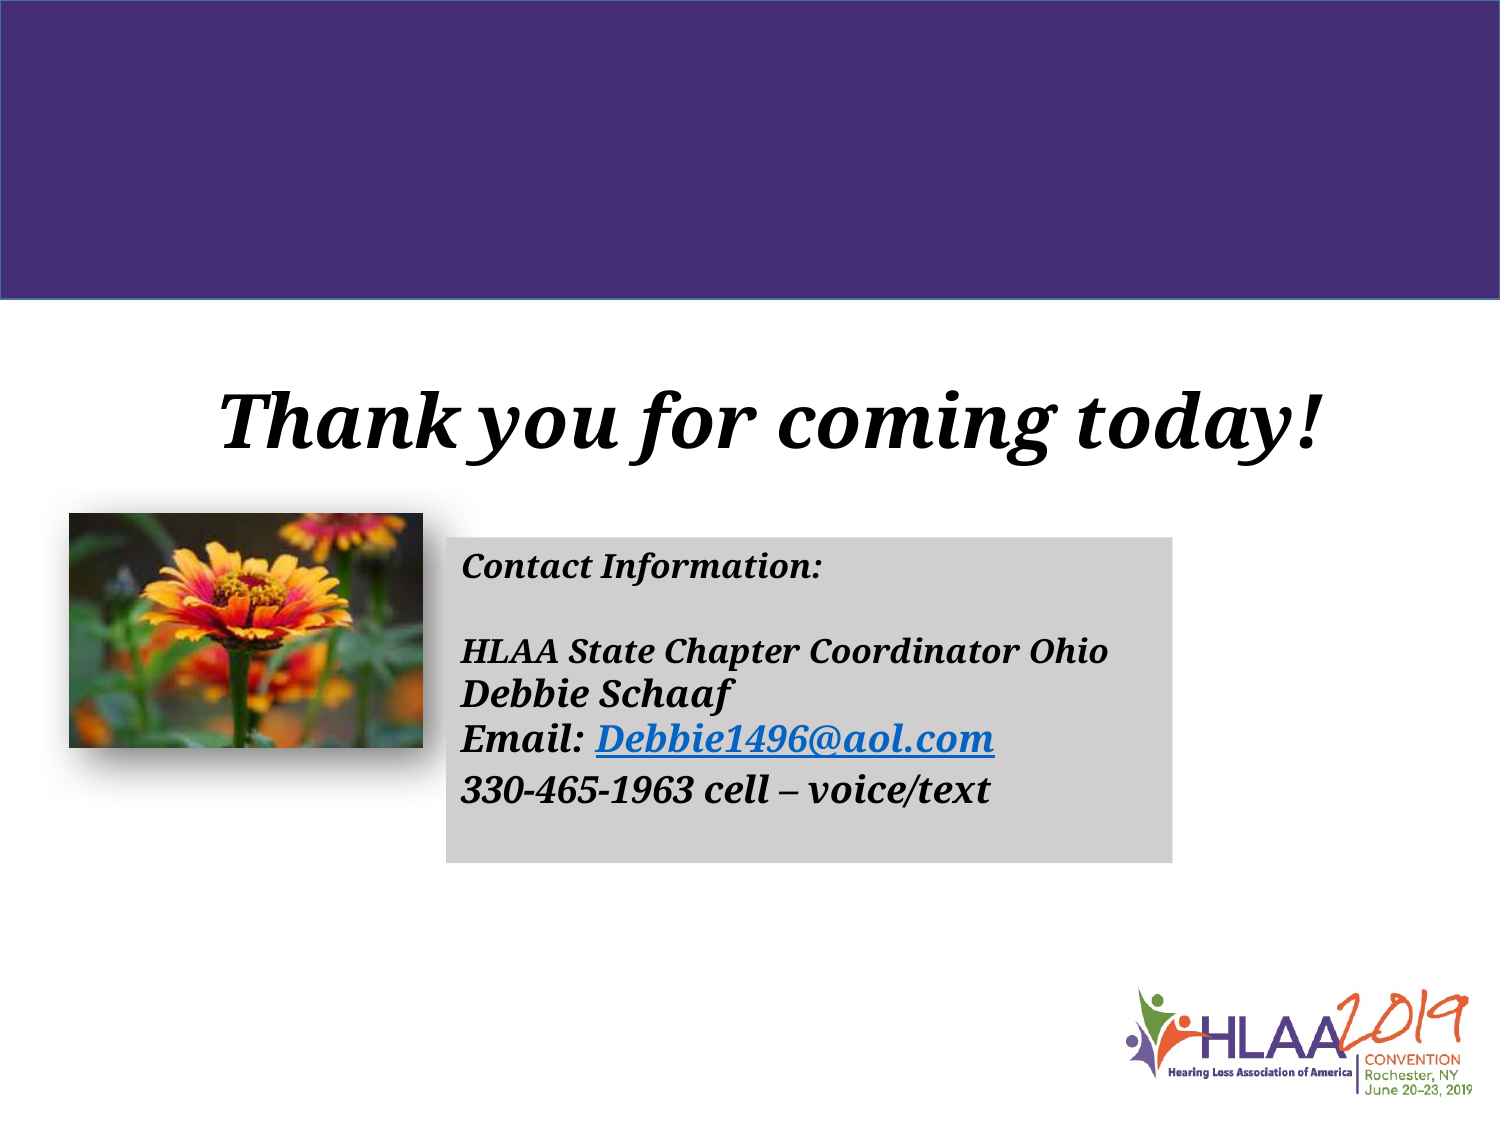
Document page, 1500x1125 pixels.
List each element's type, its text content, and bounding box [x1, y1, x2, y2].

text_box Thank you for coming today! [95, 376, 1446, 498]
picture [1126, 987, 1472, 1097]
picture [69, 513, 423, 748]
text_box Contact Information: HLAA State Chapter Coordinator Ohio Debbie Schaaf Email: Debbie1496@aol.com 330-465-1963 cell – voice/text [446, 537, 1173, 864]
